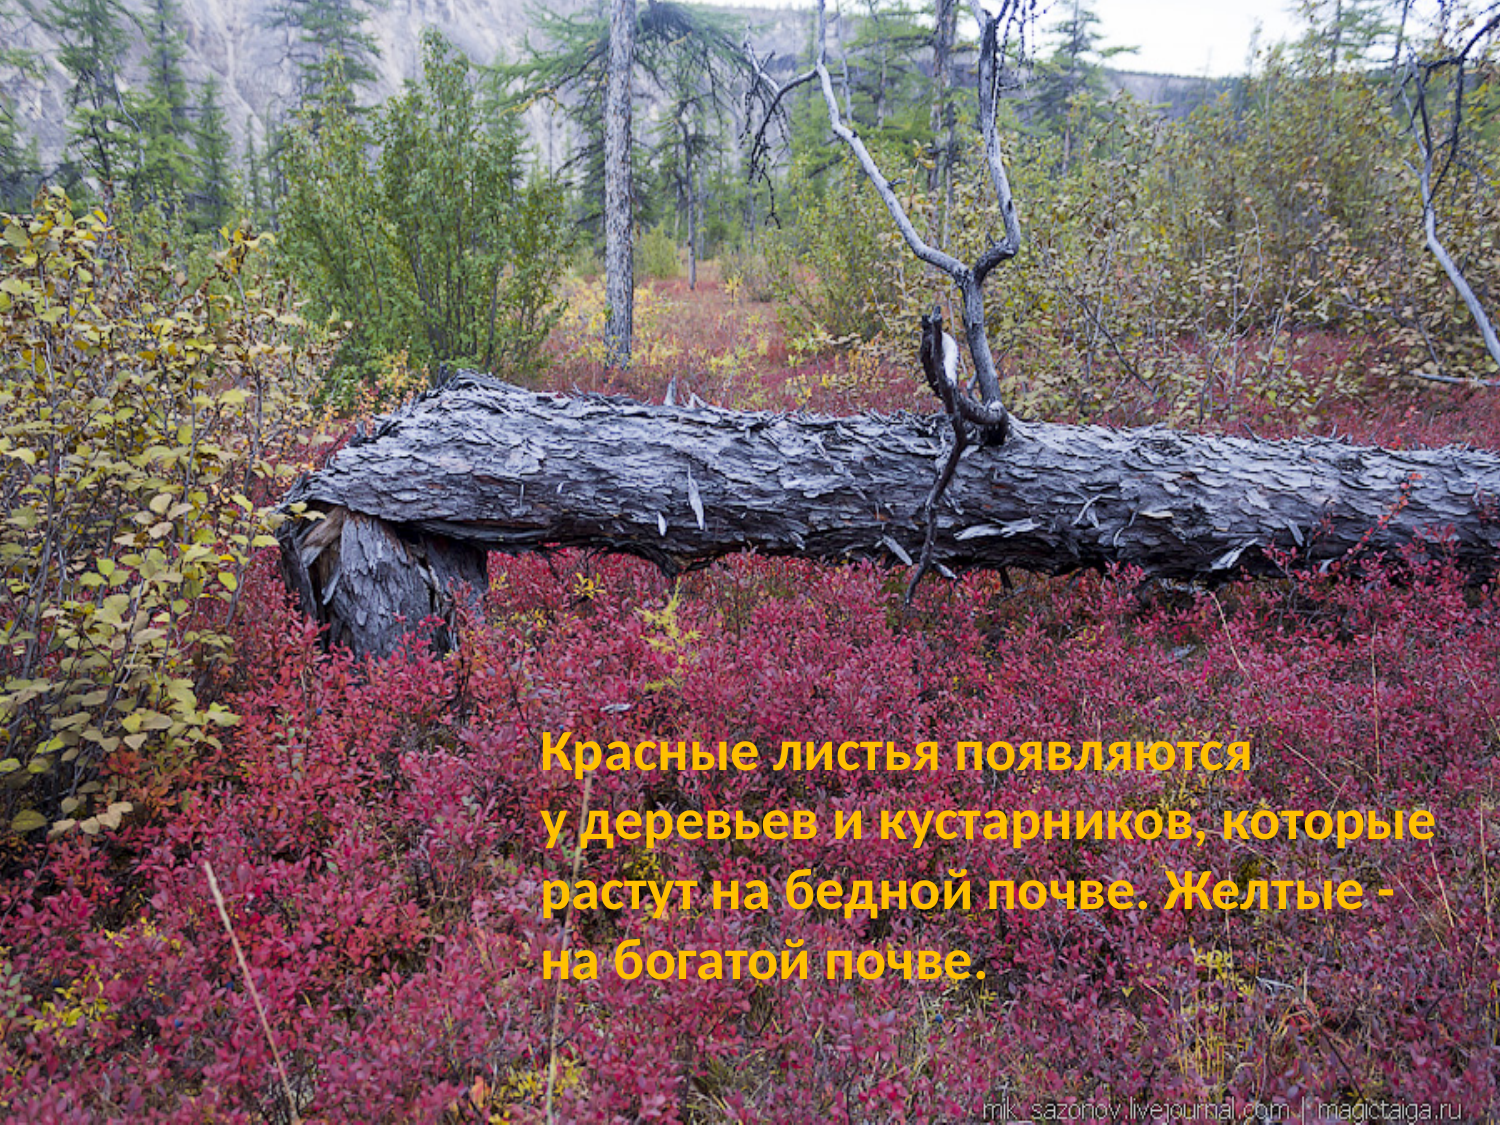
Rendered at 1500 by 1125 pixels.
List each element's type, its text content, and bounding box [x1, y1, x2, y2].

text_box Красные листья появляются у деревьев и кустарников, которые растут на бедной почве. Желтые - на богатой почве. [525, 704, 1483, 999]
picture [0, 0, 1500, 1125]
